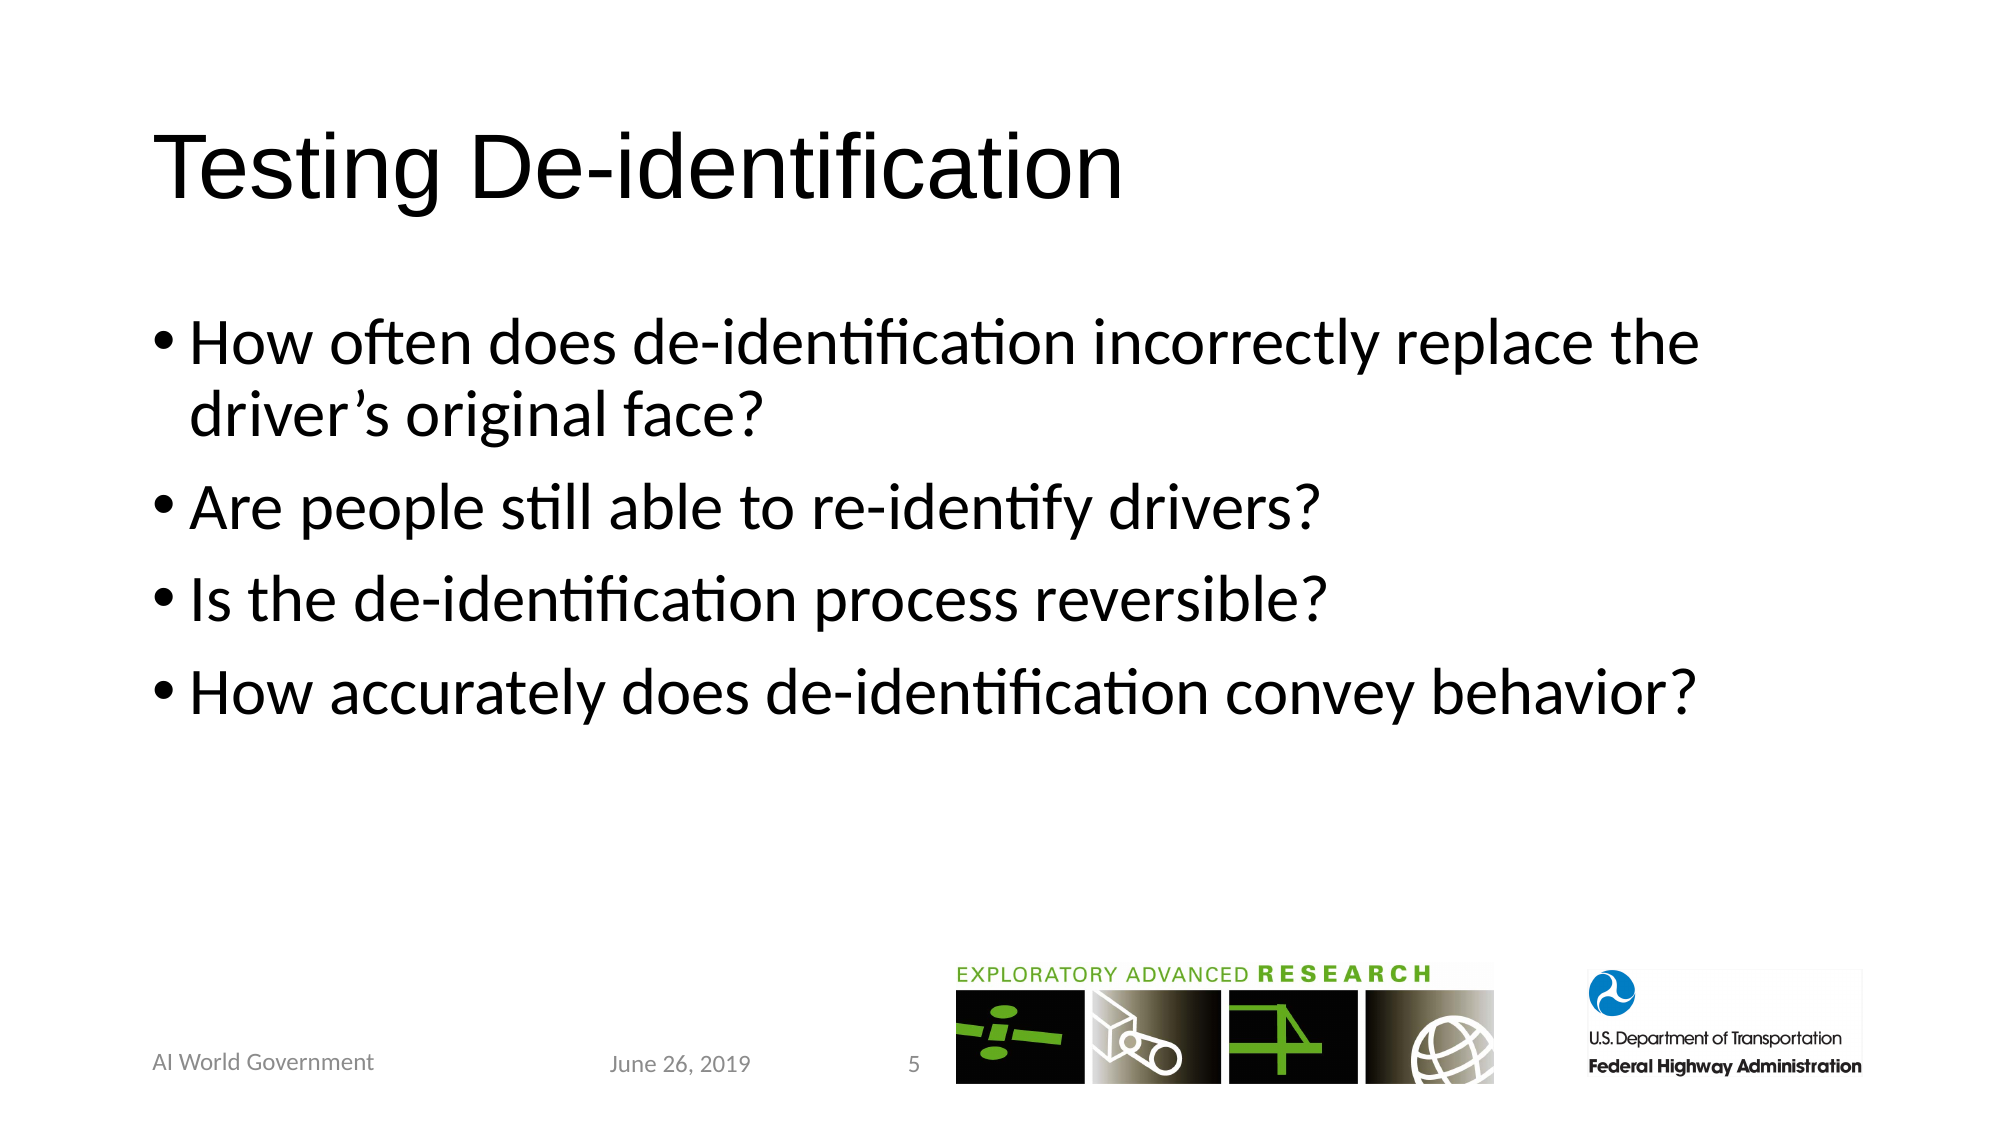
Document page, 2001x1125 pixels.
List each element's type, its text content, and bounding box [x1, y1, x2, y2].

picture [1587, 969, 1863, 1077]
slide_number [595, 1023, 805, 1101]
slide_number 5 [825, 1023, 936, 1101]
list How often does de-identification incorrectly replace the driver’s original face? Are people still able to re-identify drivers? Is the de-identification process reversible? How accurately does de-identification convey behavior? [137, 299, 1863, 940]
title Testing De-identification [137, 59, 1863, 278]
footer AI World Government [137, 1021, 575, 1100]
picture [956, 962, 1494, 1084]
